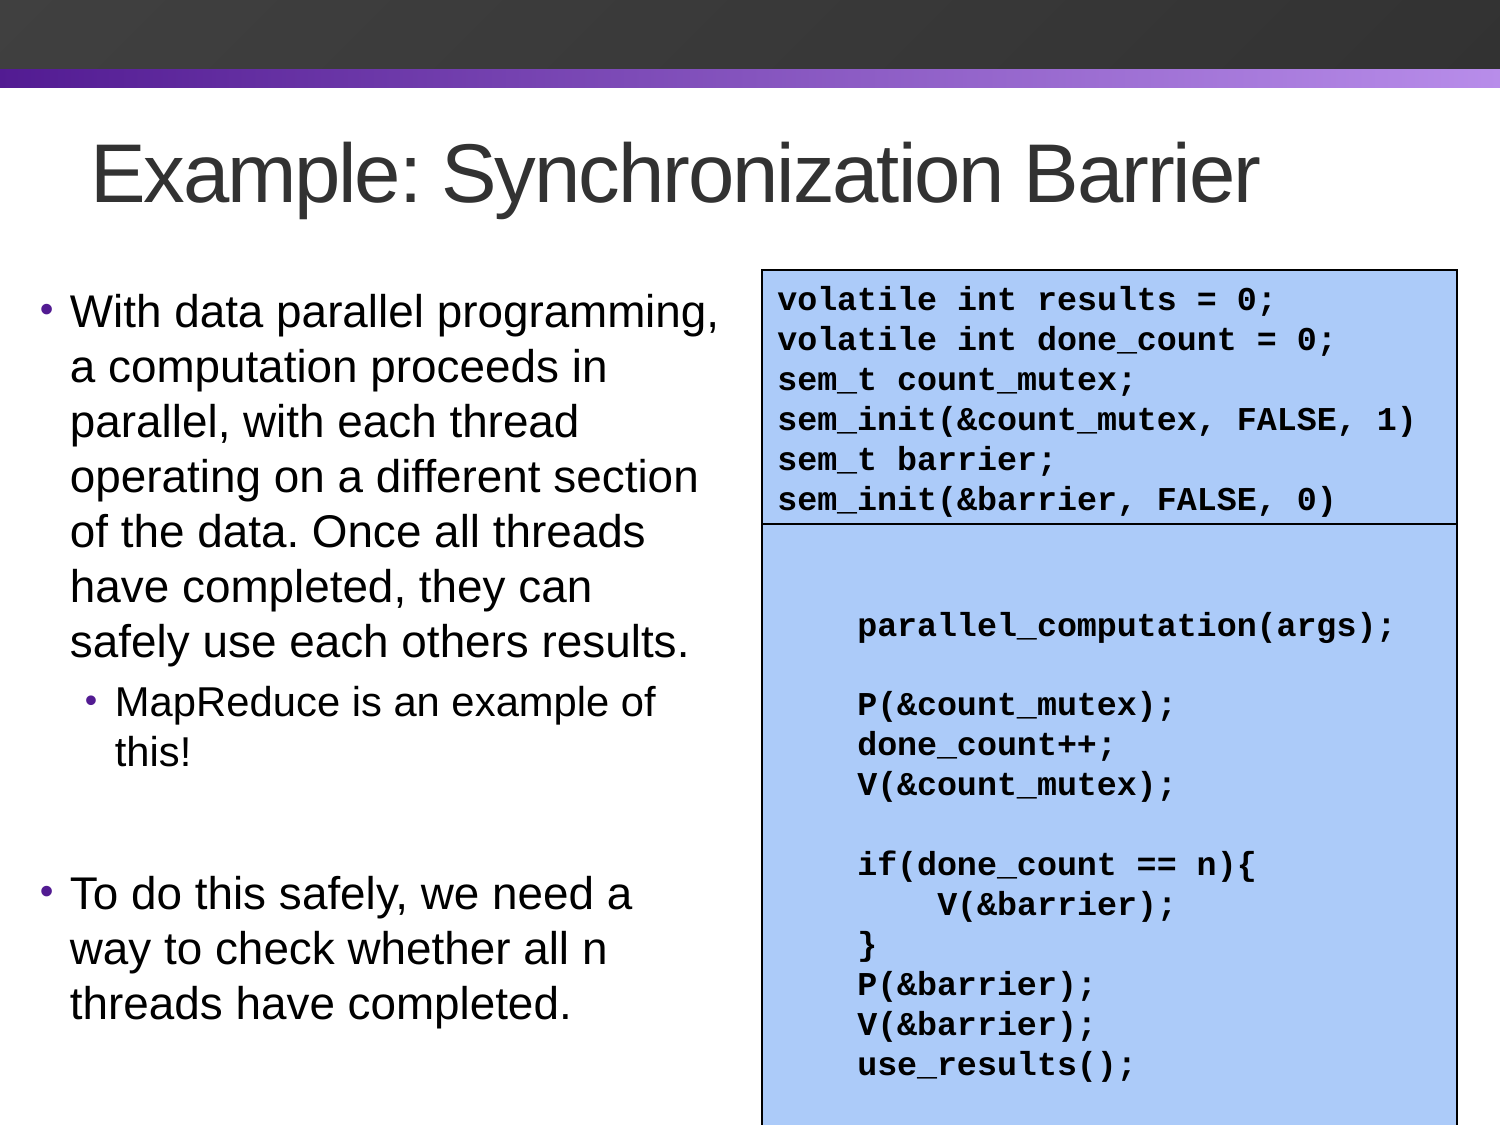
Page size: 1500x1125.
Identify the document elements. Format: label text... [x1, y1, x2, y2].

list With data parallel programming, a computation proceeds in parallel, with each thread operating on a different section of the data. Once all threads have completed, they can safely use each others results. MapReduce is an example of this! To do this safely, we need a way to check whether all n threads have completed. [24, 274, 738, 1049]
text_box volatile int results = 0; volatile int done_count = 0; sem_t count_mutex; sem_init(&count_mutex, FALSE, 1) sem_t barrier; sem_init(&barrier, FALSE, 0) [762, 270, 1458, 525]
text_box void *thread(void *args){ parallel_computation(args); P(&count_mutex); done_count++; V(&count_mutex); if(done_count == n){ V(&barrier); } P(&barrier); V(&barrier); use_results(); } [762, 525, 1458, 1125]
title Example: Synchronization Barrier [75, 87, 1425, 250]
